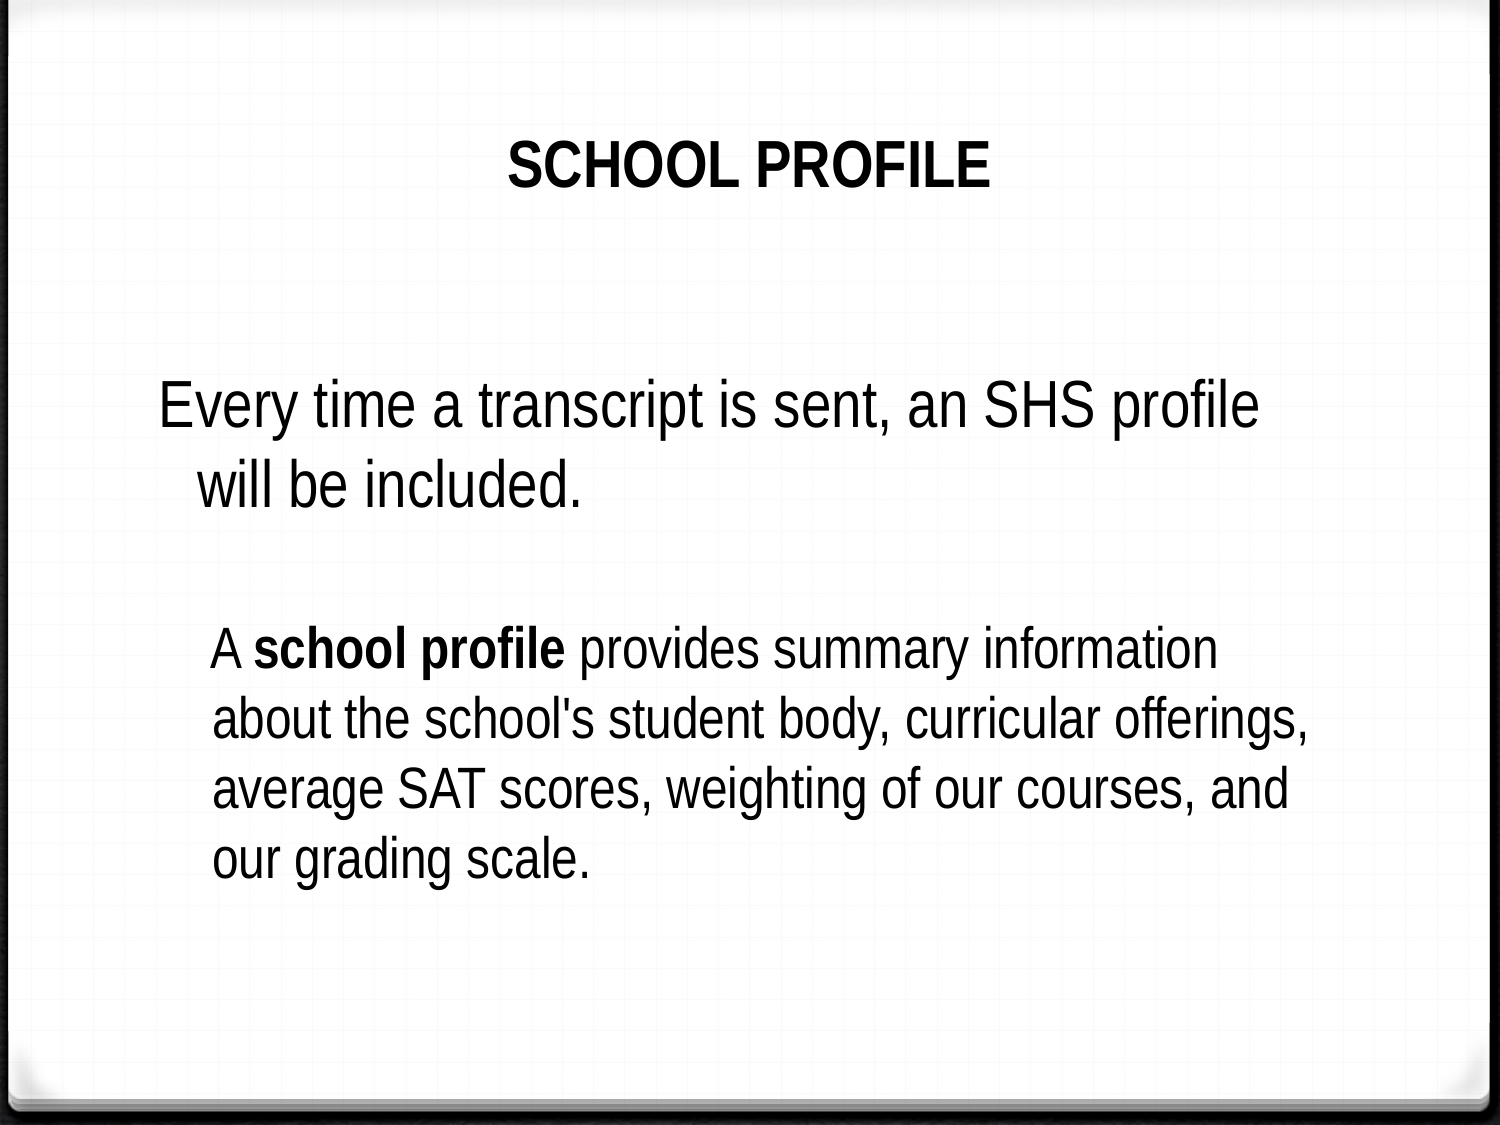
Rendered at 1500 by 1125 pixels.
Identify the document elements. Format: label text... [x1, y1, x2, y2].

picture [0, 0, 1500, 1125]
title SCHOOL PROFILE [90, 71, 1410, 251]
list Every time a transcript is sent, an SHS profile will be included. A school profile provides summary information about the school's student body, curricular offerings, average SAT scores, weighting of our courses, and our grading scale. [137, 271, 1363, 983]
